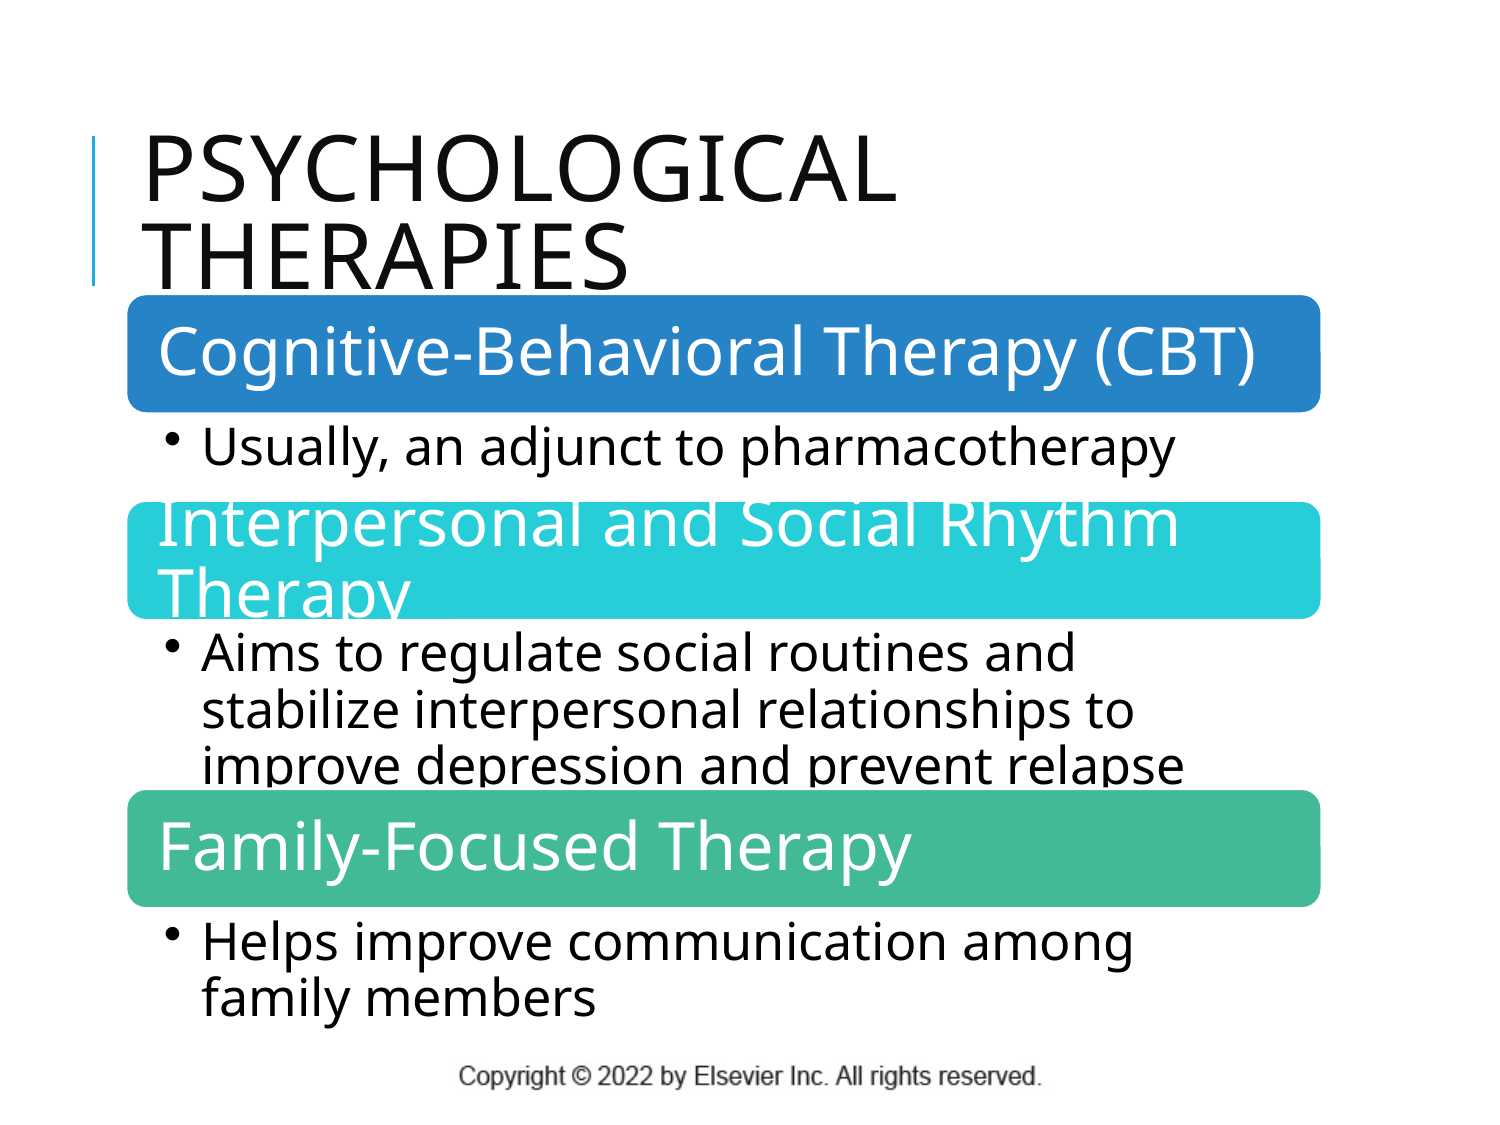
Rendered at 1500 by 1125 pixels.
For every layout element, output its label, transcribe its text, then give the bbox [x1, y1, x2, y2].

title Psychological Therapies [126, 96, 1322, 281]
picture [449, 1058, 1051, 1095]
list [125, 284, 1323, 1036]
